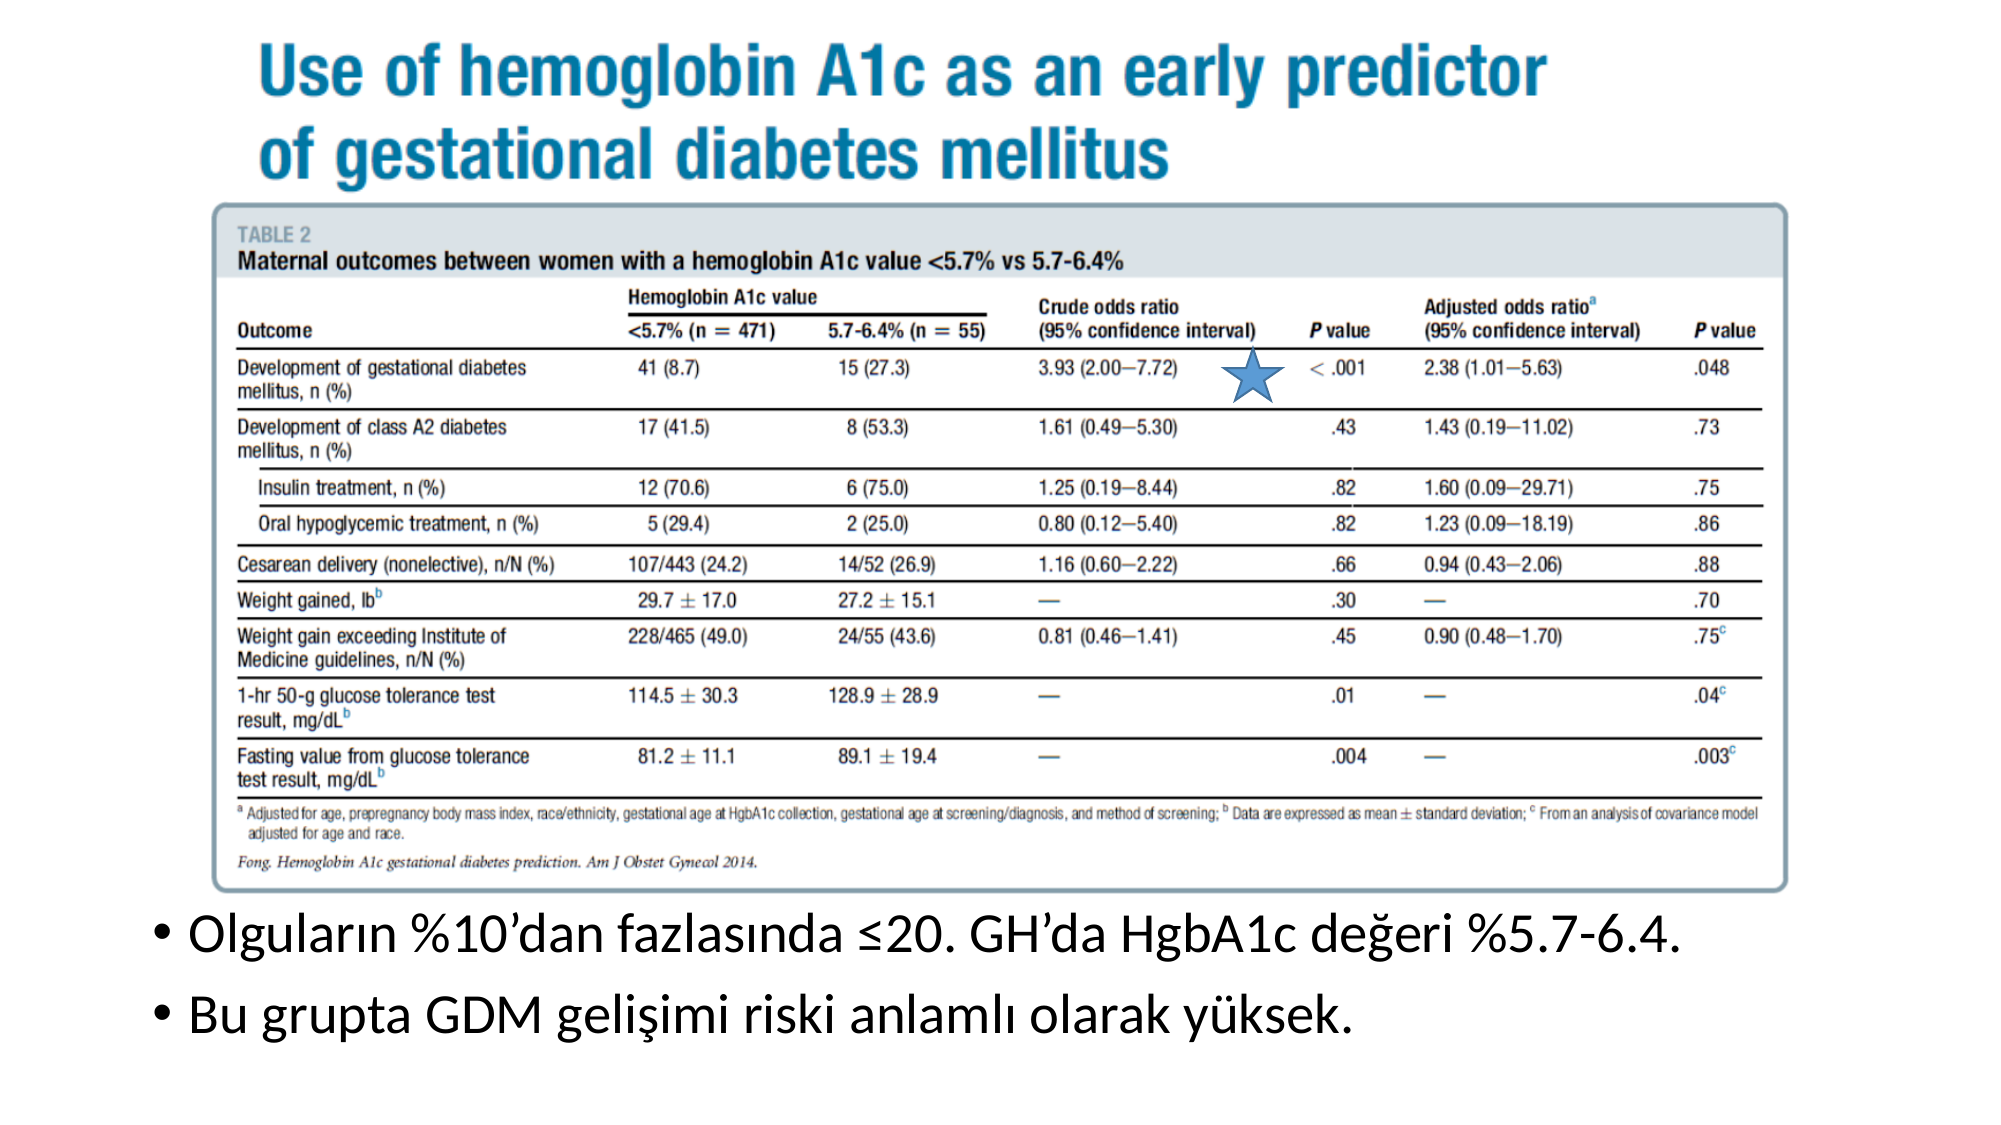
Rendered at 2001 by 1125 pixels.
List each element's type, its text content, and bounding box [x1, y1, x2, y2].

list Olguların %10’dan fazlasında ≤20. GH’da HgbA1c değeri %5.7-6.4. Bu grupta GDM gelişimi riski anlamlı olarak yüksek. [137, 896, 650, 1055]
picture [243, 0, 1577, 1125]
list Olguların %10’dan fazlasında ≤20. GH’da HgbA1c değeri %5.7-6.4. Bu grupta GDM gelişimi riski anlamlı olarak yüksek. [1350, 896, 1863, 1055]
